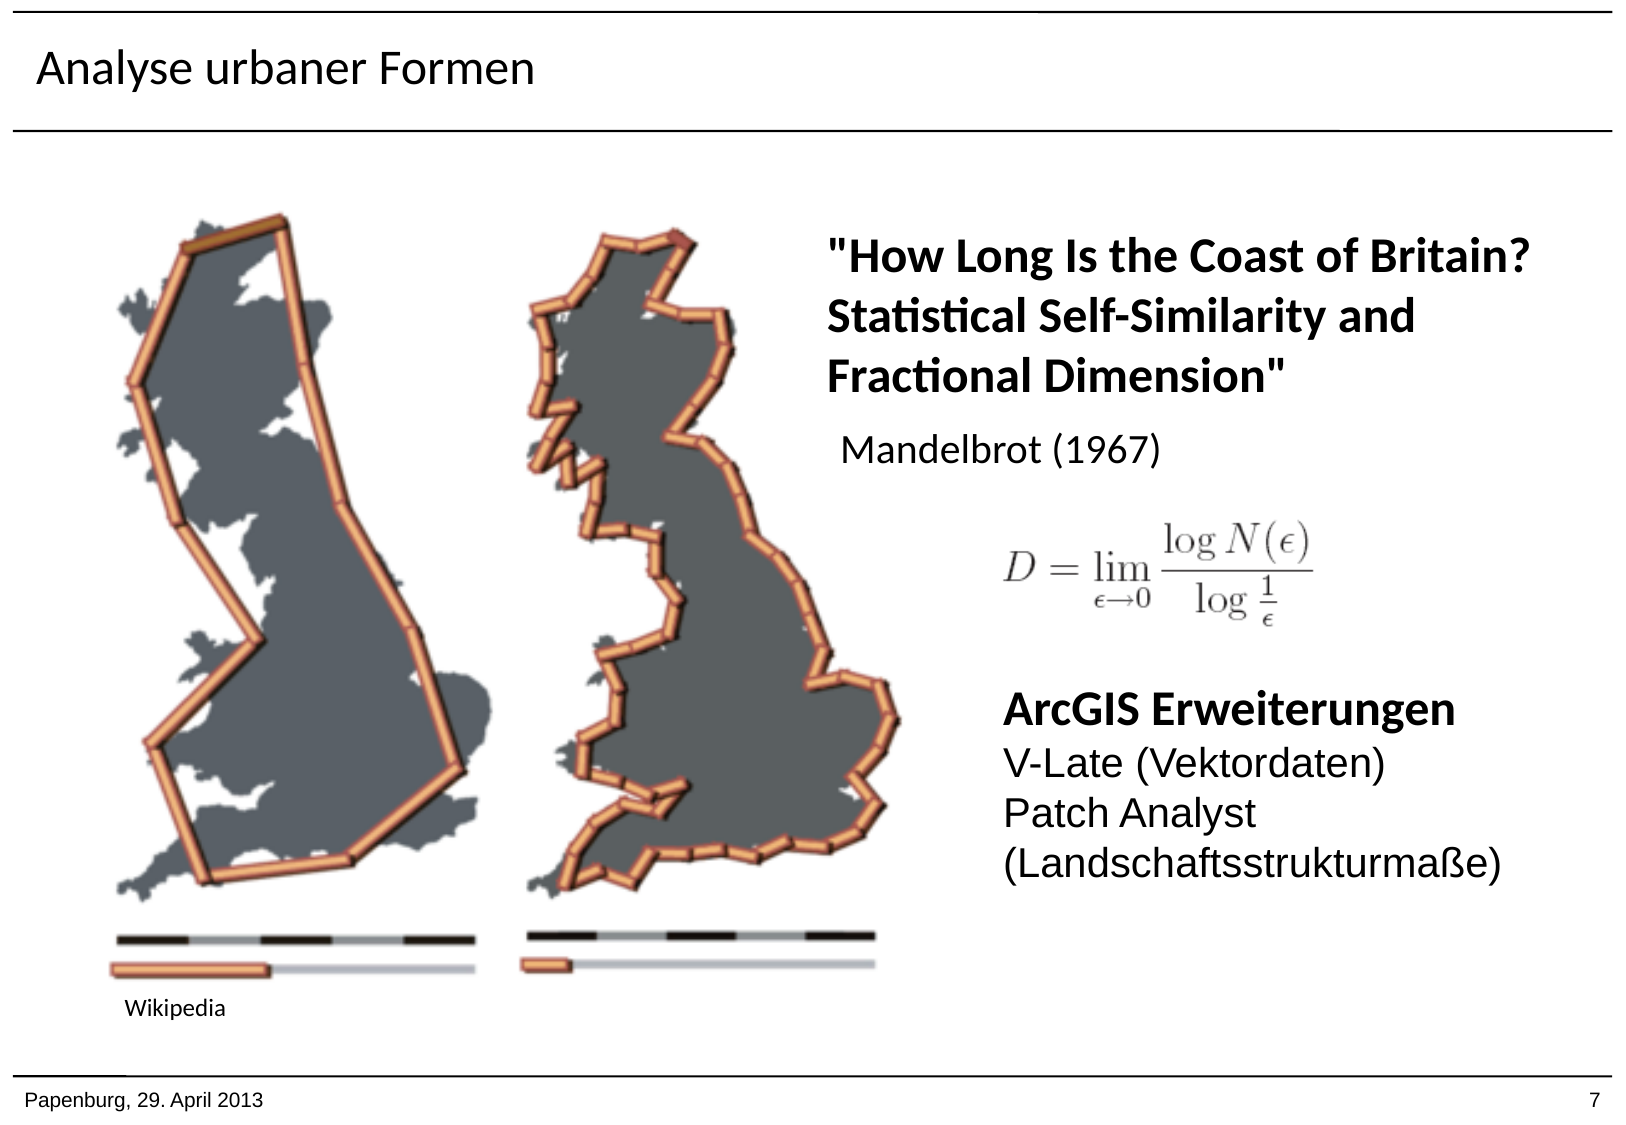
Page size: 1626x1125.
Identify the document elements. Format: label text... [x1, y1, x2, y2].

text_box Mandelbrot (1967) [911, 414, 1178, 480]
picture [85, 187, 907, 1002]
text_box Wikipedia [109, 1010, 242, 1030]
picture [987, 491, 1330, 648]
text_box ArcGIS Erweiterungen V-Late (Vektordaten) Patch Analyst (Landschaftsstrukturmaße) [988, 667, 1551, 893]
text_box "How Long Is the Coast of Britain? Statistical Self-Similarity and Fractional Dimension" [911, 215, 1625, 411]
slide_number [9, 1082, 680, 1116]
title Analyse urbaner Formen [21, 11, 1473, 130]
slide_number 7 [1277, 1082, 1616, 1116]
